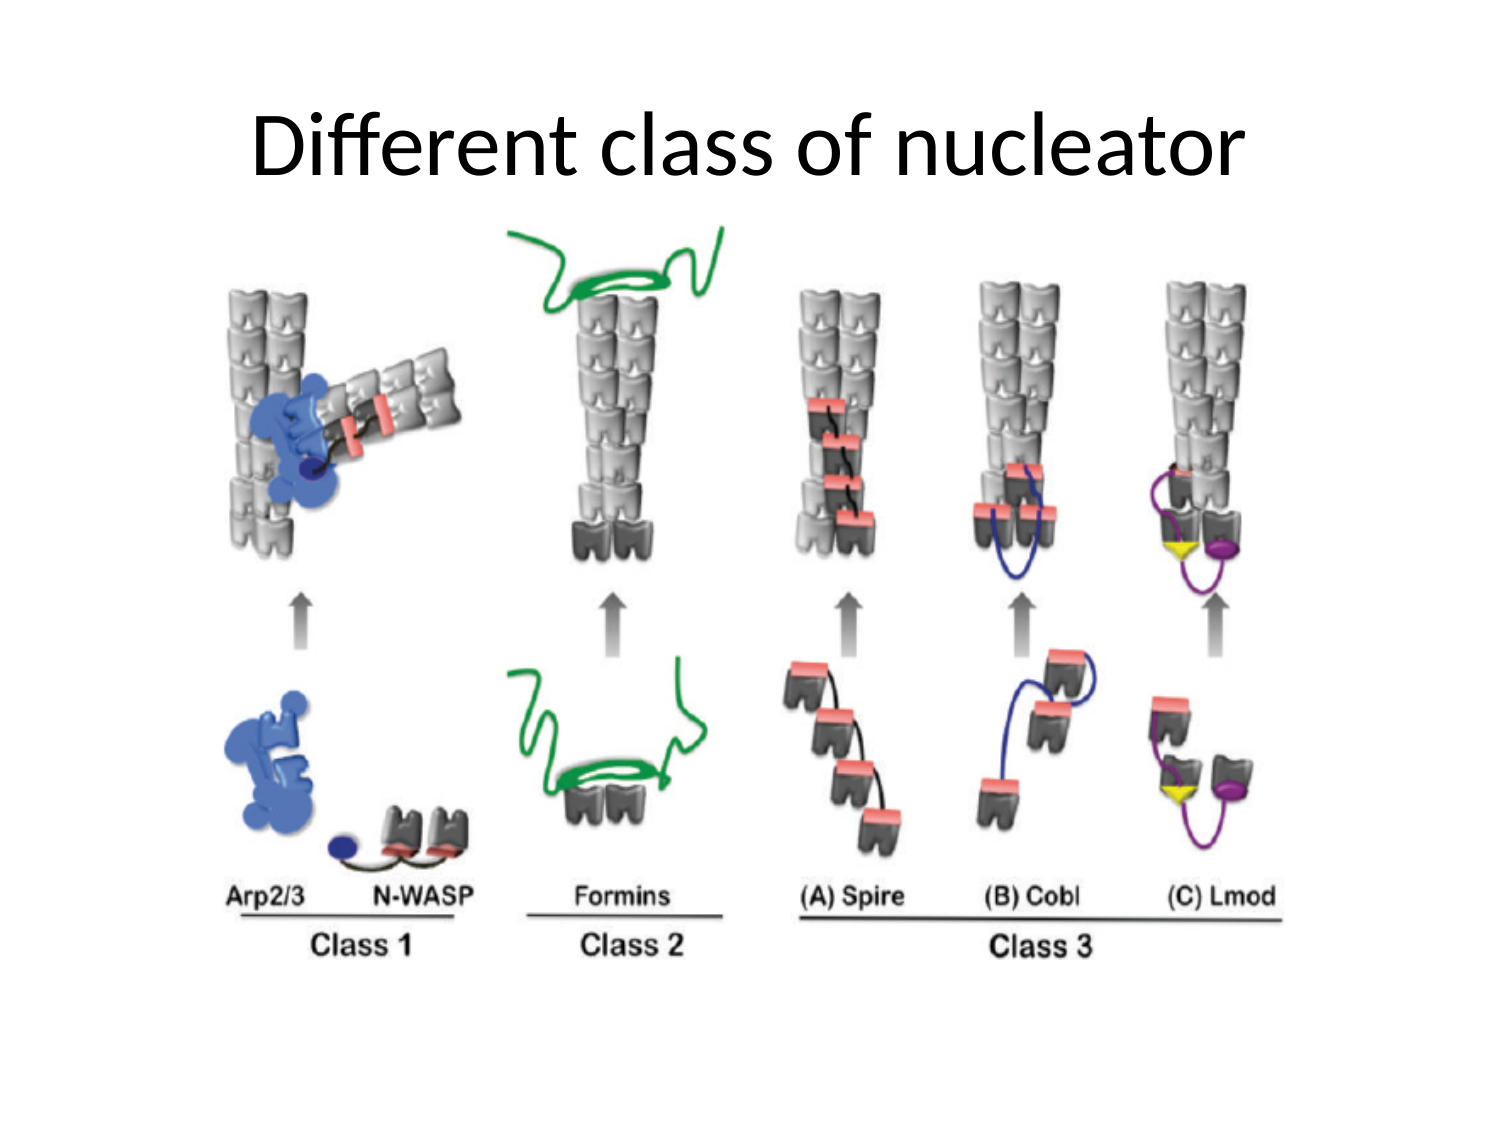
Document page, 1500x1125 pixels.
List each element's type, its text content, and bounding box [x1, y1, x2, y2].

title Different class of nucleator [75, 45, 1425, 233]
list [149, 199, 1313, 976]
